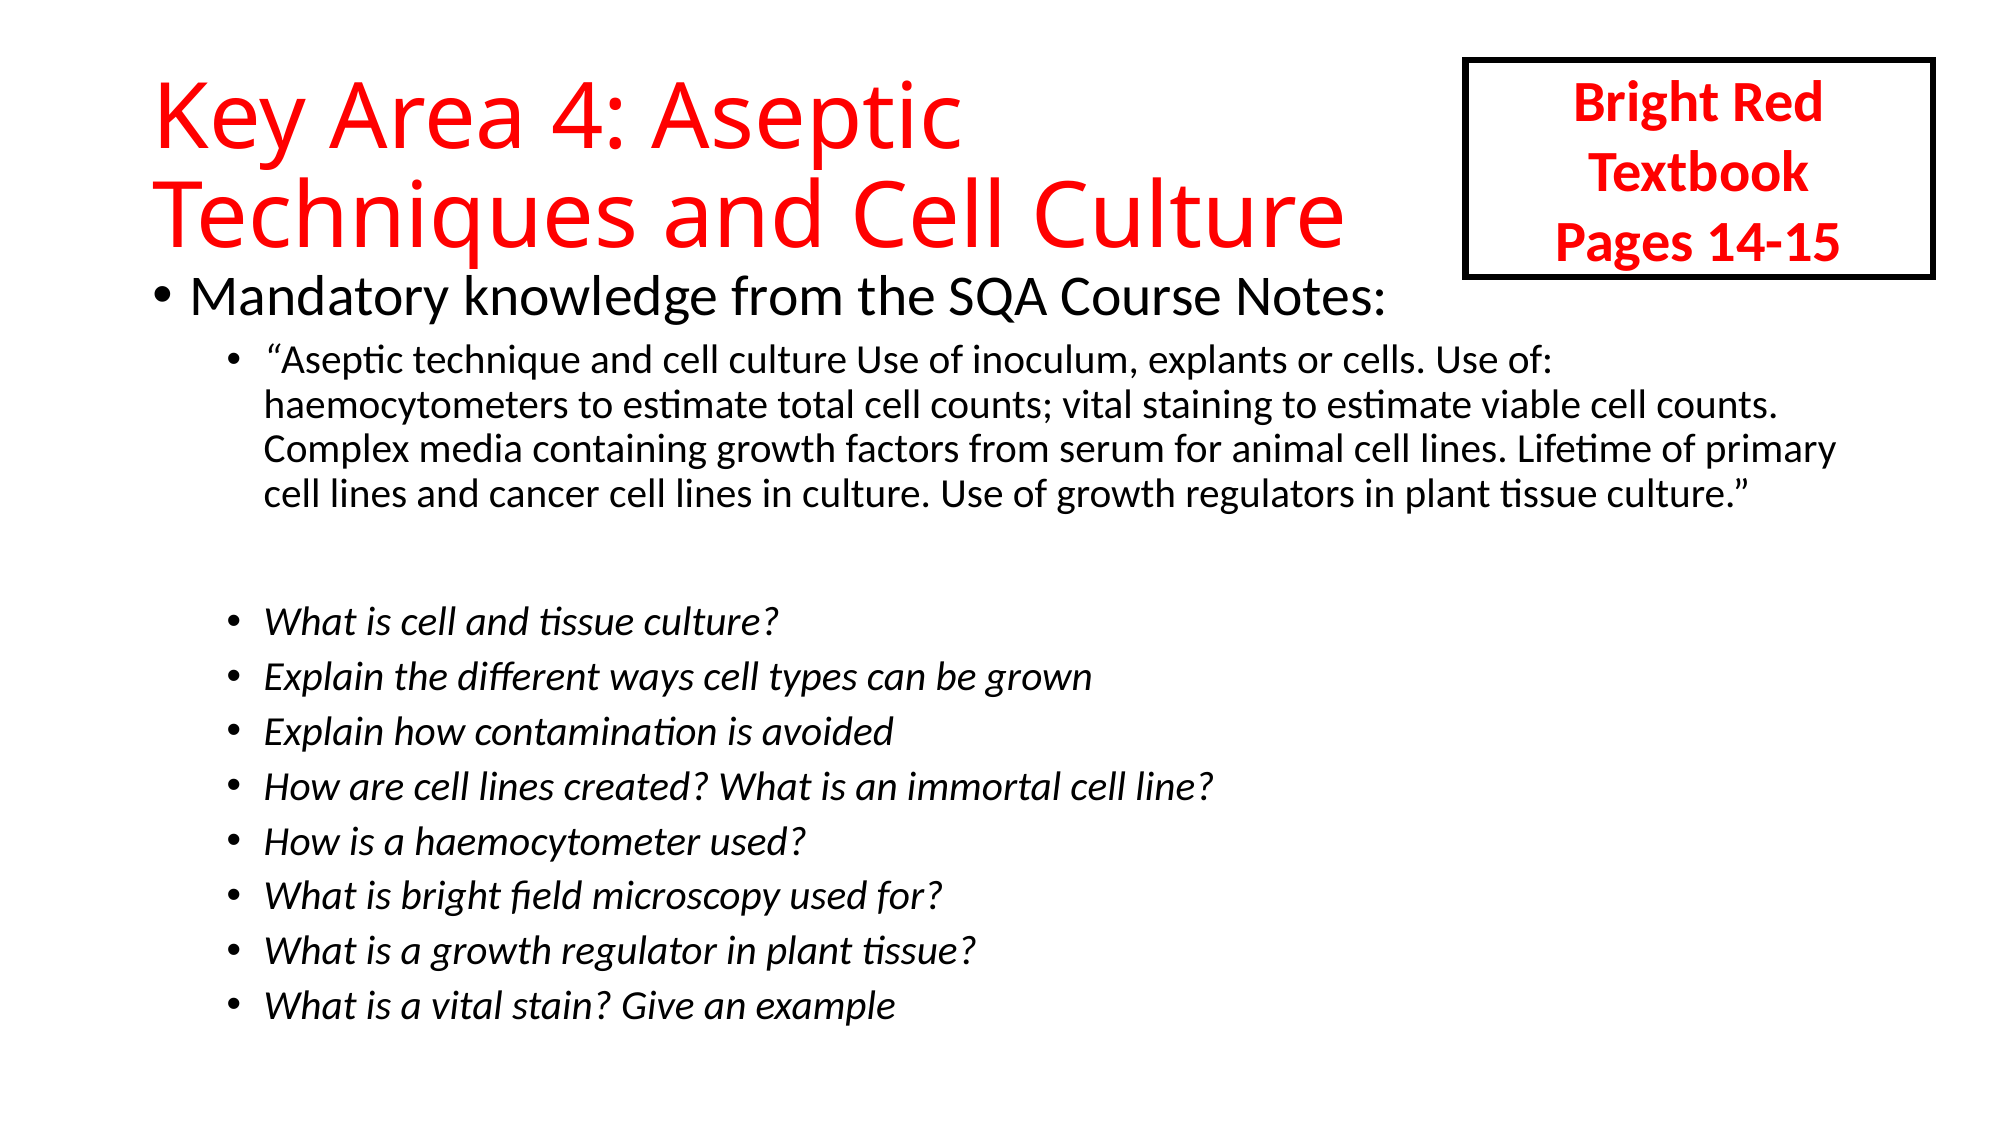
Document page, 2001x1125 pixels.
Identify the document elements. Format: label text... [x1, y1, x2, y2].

text_box Bright Red Textbook Pages 14-15 [1465, 59, 1934, 278]
title Key Area 4: Aseptic Techniques and Cell Culture [137, 59, 1436, 258]
list Mandatory knowledge from the SQA Course Notes: “Aseptic technique and cell culture Use of inoculum, explants or cells. Use of: haemocytometers to estimate total cell counts; vital staining to estimate viable cell counts. Complex media containing growth factors from serum for animal cell lines. Lifetime of primary cell lines and cancer cell lines in culture. Use of growth regulators in plant tissue culture.” What is cell and tissue culture? Explain the different ways cell types can be grown Explain how contamination is avoided How are cell lines created? What is an immortal cell line? How is a haemocytometer used? What is bright field microscopy used for? What is a growth regulator in plant tissue? What is a vital stain? Give an example [137, 258, 1863, 1075]
